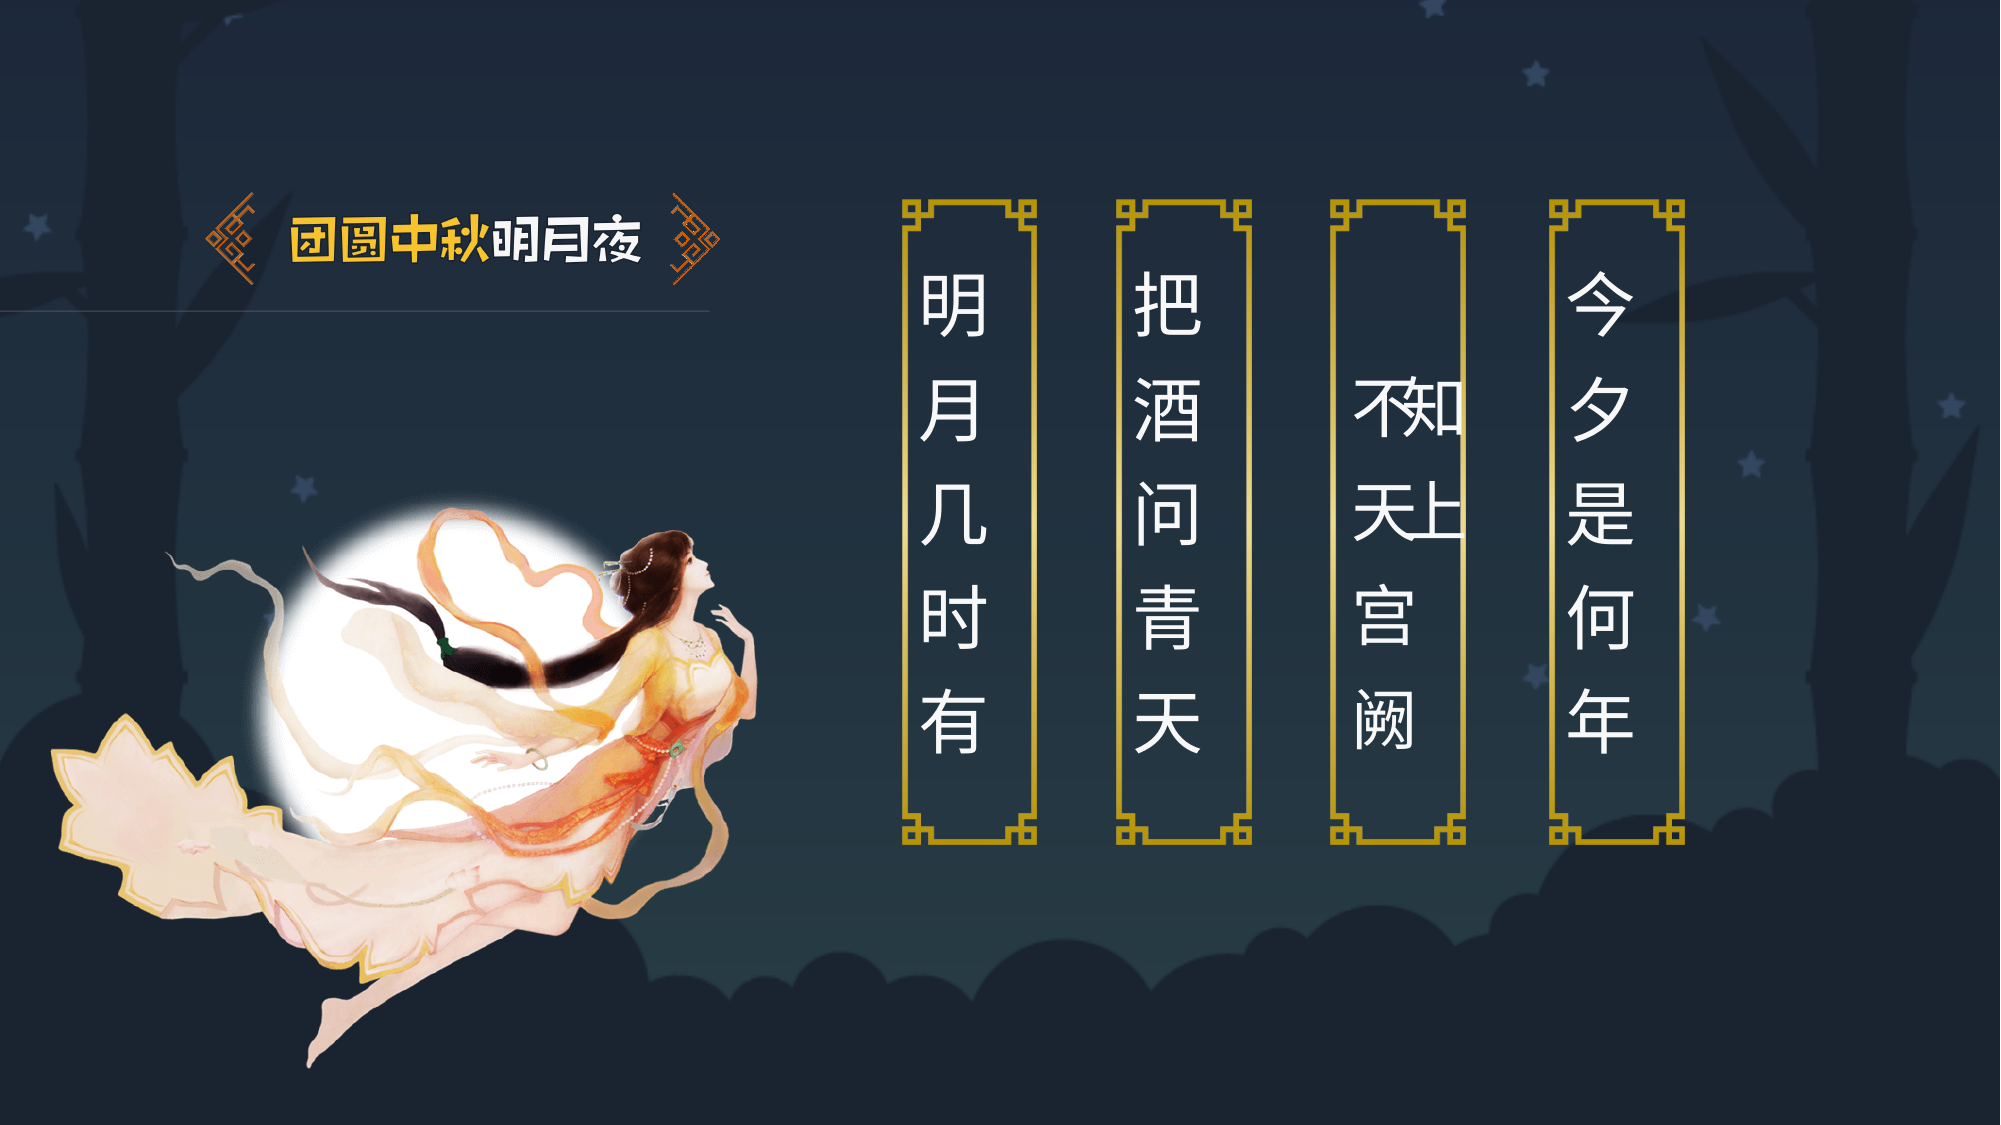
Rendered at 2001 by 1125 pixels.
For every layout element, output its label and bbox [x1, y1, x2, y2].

text_box [1116, 199, 1254, 845]
text_box [218, 202, 706, 274]
text_box [1330, 199, 1472, 845]
picture [0, 0, 2000, 1125]
text_box [1549, 199, 1687, 845]
text_box [902, 199, 1039, 845]
